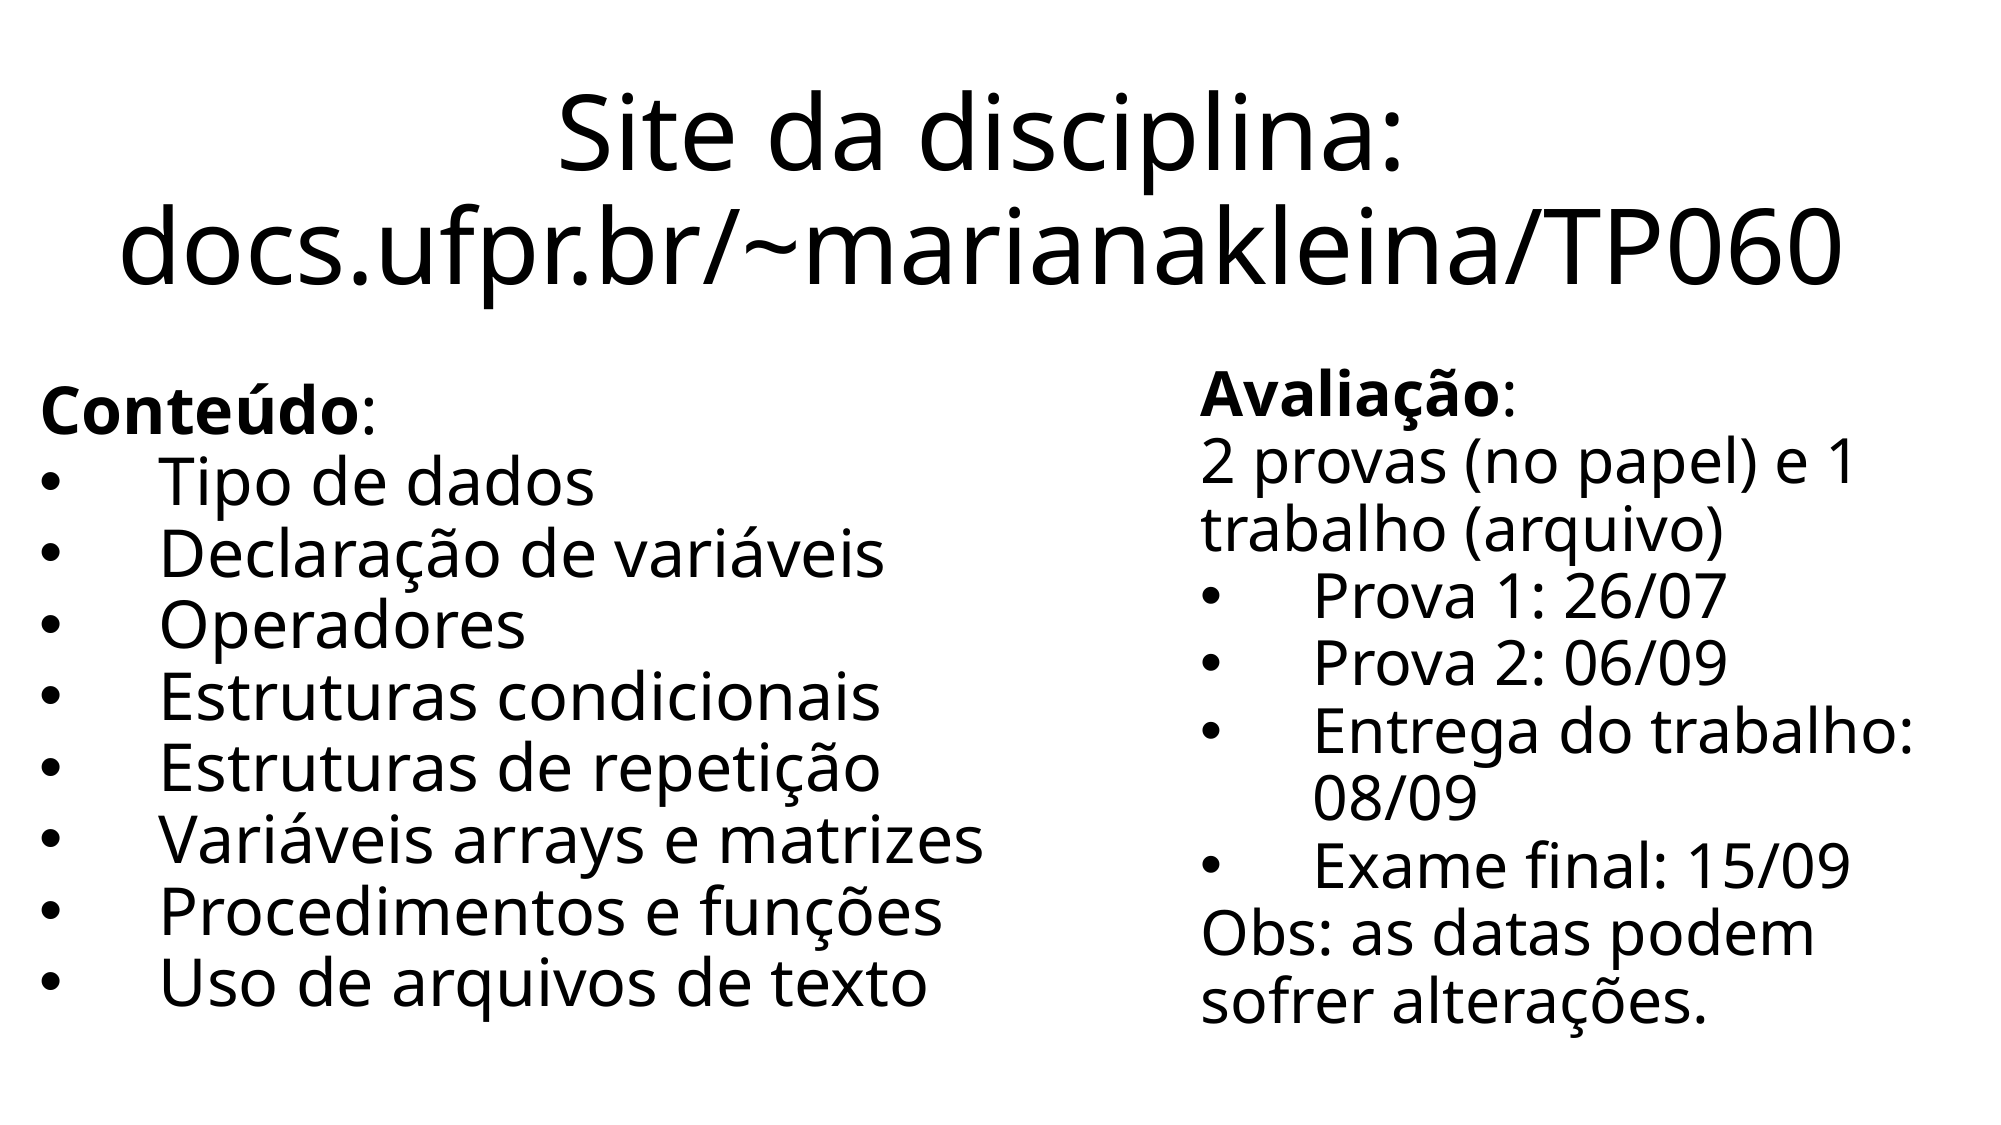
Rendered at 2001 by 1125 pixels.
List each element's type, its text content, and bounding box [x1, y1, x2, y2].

text_box Avaliação: 2 provas (no papel) e 1 trabalho (arquivo) Prova 1: 26/07 Prova 2: 06/09 Entrega do trabalho: 08/09 Exame final: 15/09 Obs: as datas podem sofrer alterações. [1185, 338, 1950, 1045]
text_box Conteúdo: Tipo de dados Declaração de variáveis Operadores Estruturas condicionais Estruturas de repetição Variáveis arrays e matrizes Procedimentos e funções Uso de arquivos de texto [24, 353, 1058, 1029]
title Site da disciplina: docs.ufpr.br/~marianakleina/TP060 [100, 61, 1863, 315]
